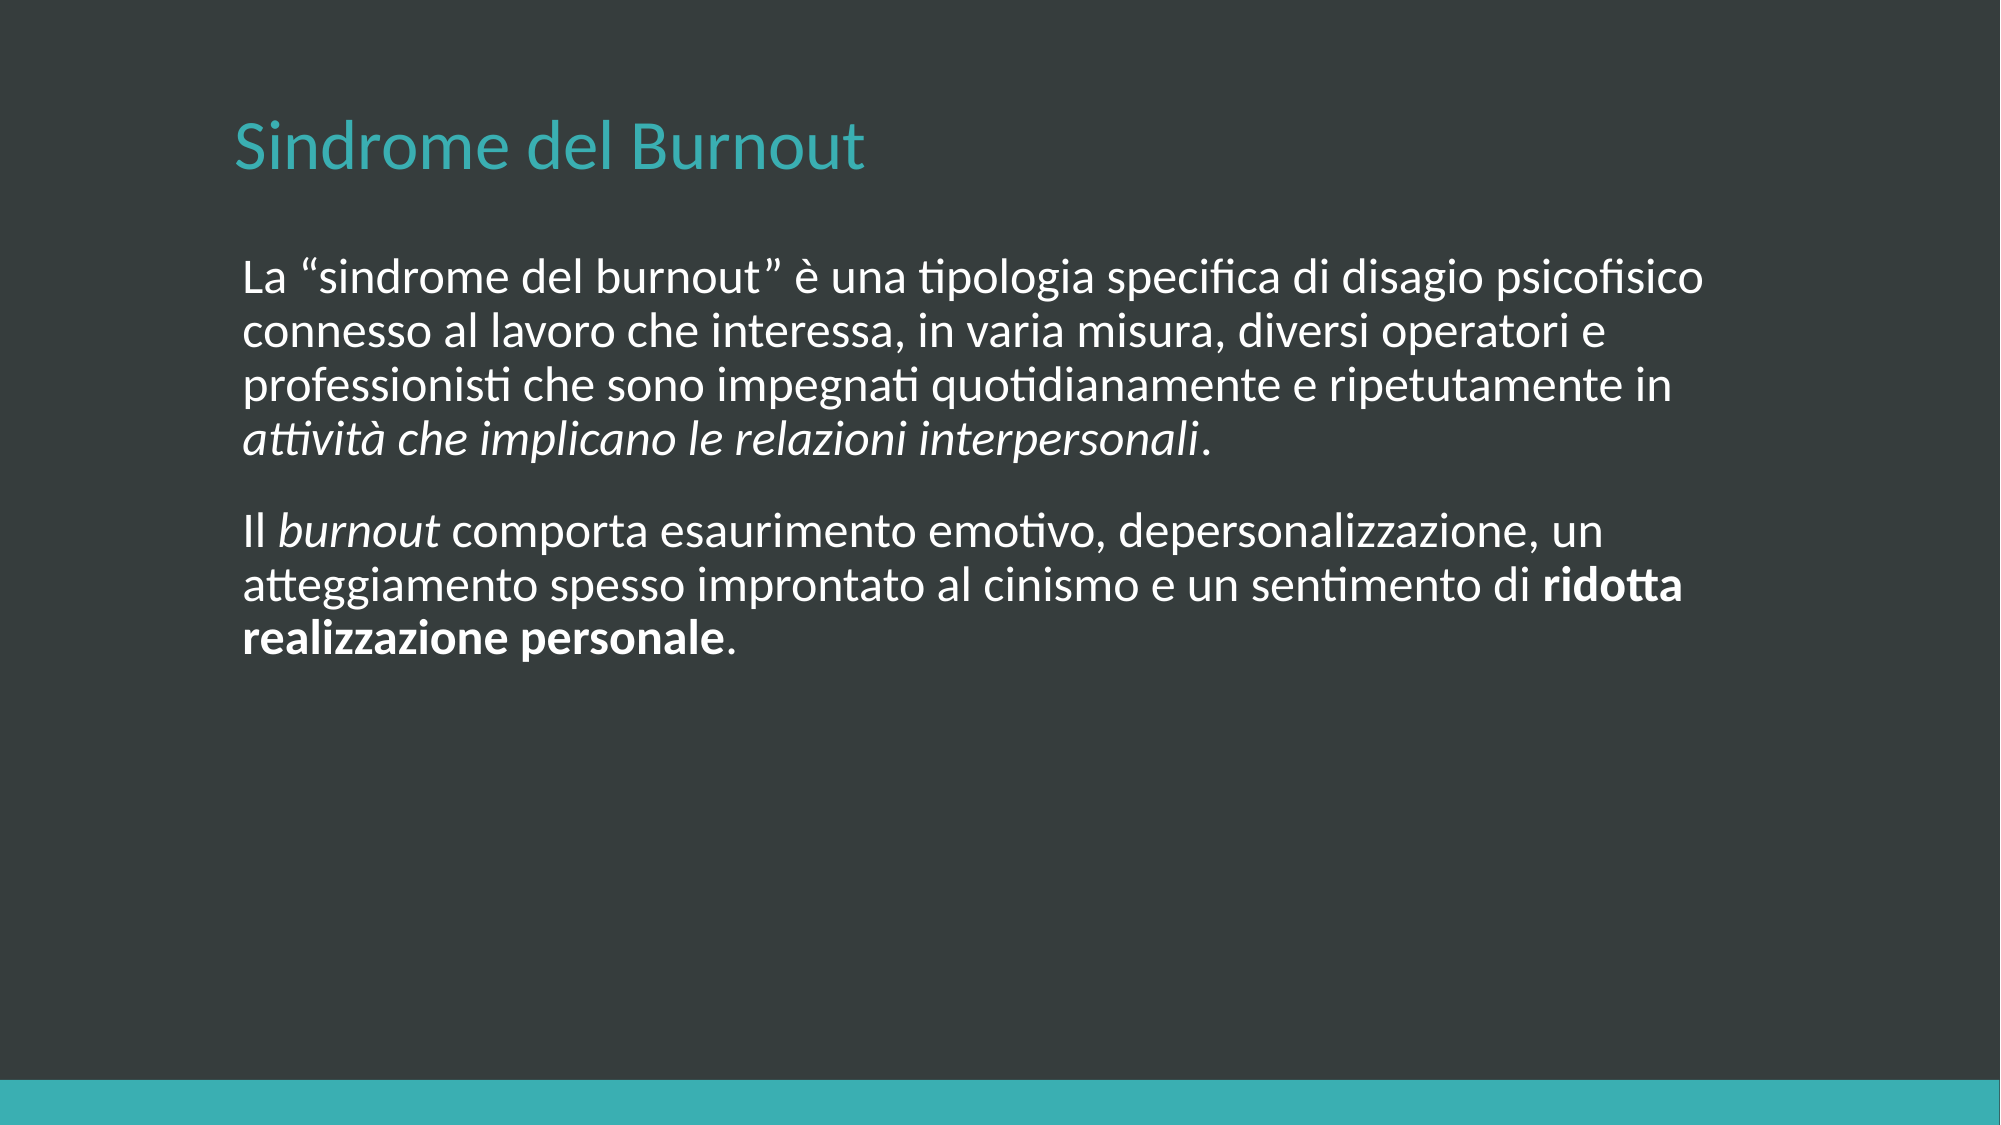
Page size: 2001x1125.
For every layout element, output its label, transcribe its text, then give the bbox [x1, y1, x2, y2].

list La “sindrome del burnout” è una tipologia specifica di disagio psicofisico connesso al lavoro che interessa, in varia misura, diversi operatori e professionisti che sono impegnati quotidianamente e ripetutamente in attività che implicano le relazioni interpersonali. Il burnout comporta esaurimento emotivo, depersonalizzazione, un atteggiamento spesso improntato al cinismo e un sentimento di ridotta realizzazione personale. [219, 242, 1780, 990]
title Sindrome del Burnout [219, 76, 1780, 193]
